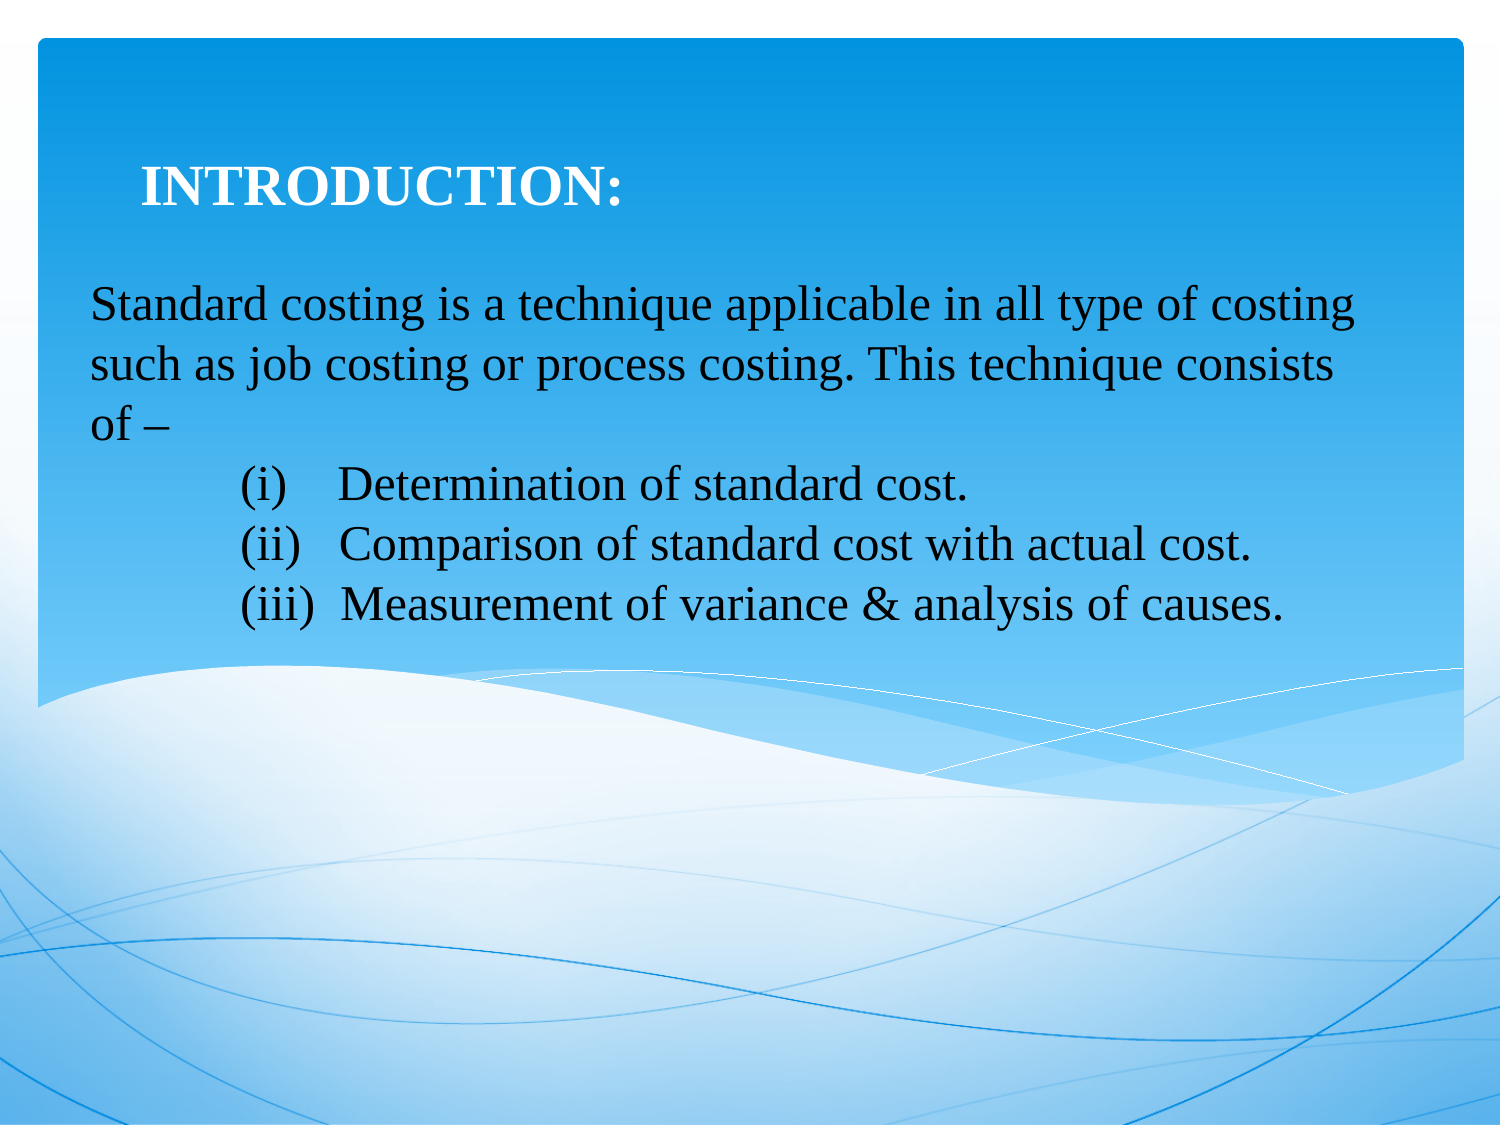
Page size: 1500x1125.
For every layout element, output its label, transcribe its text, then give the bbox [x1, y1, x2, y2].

list INTRODUCTION: [125, 125, 1178, 225]
title Standard costing is a technique applicable in all type of costing such as job costing or process costing. This technique consists of – (i) Determination of standard cost. (ii) Comparison of standard cost with actual cost. (iii) Measurement of variance & analysis of causes. [75, 262, 1400, 838]
